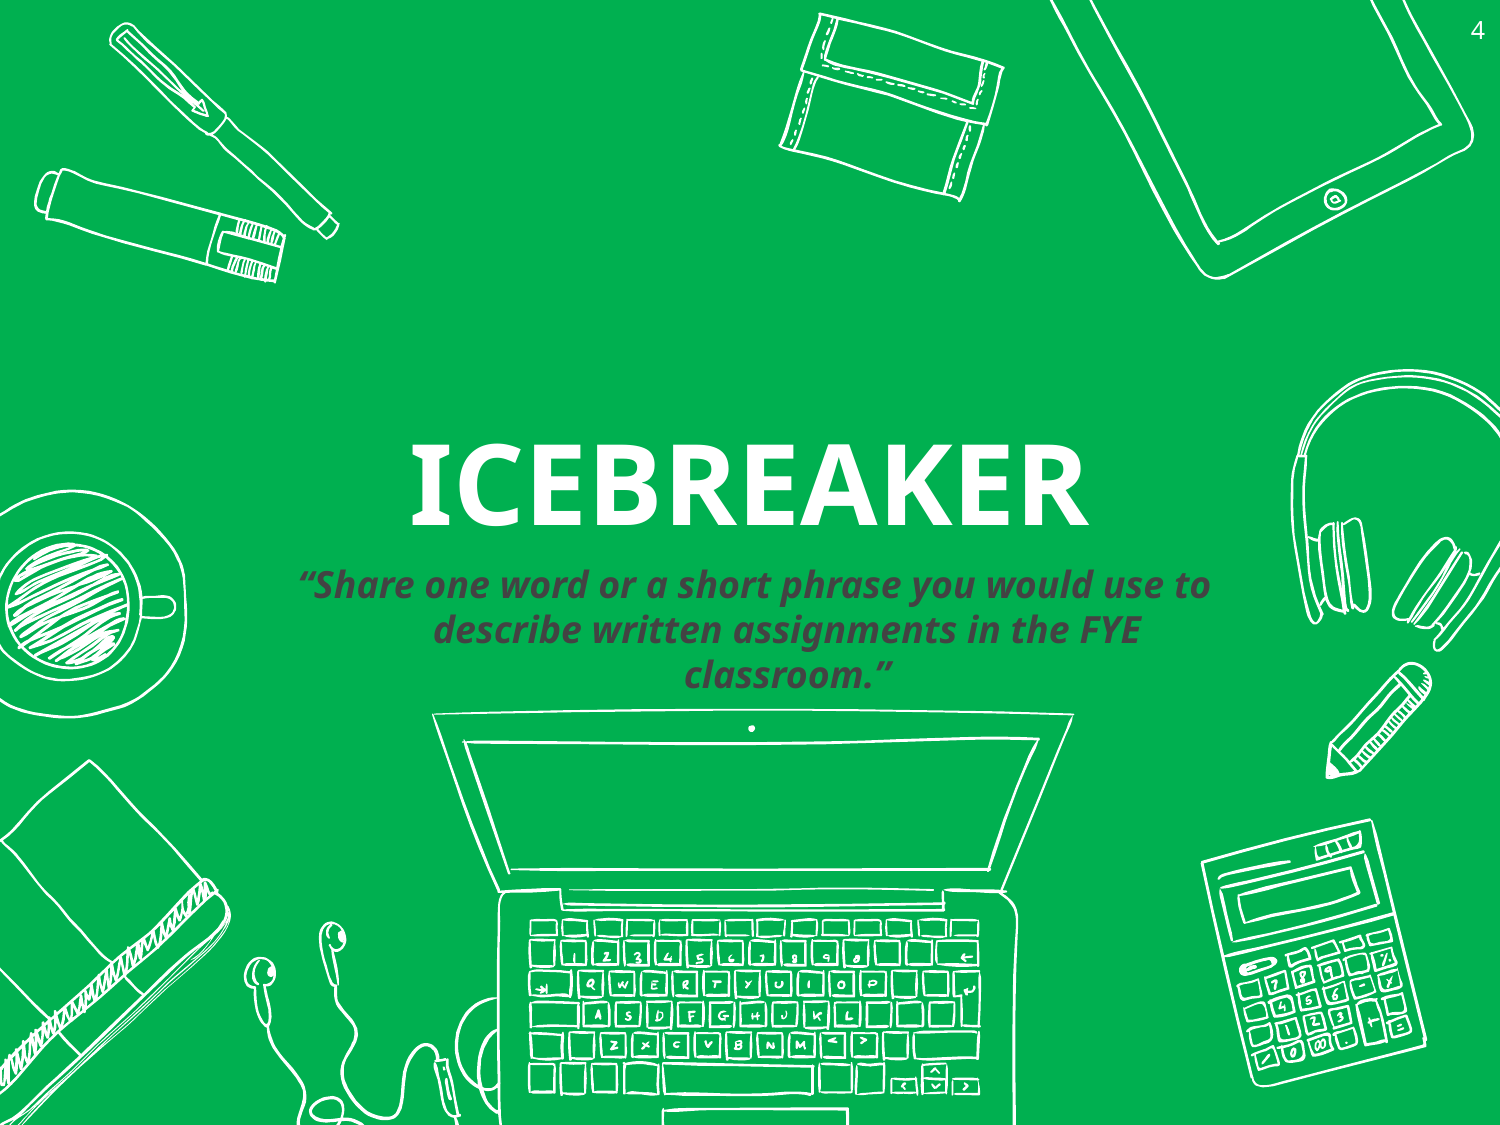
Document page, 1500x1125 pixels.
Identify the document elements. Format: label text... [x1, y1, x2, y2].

subtitle “Share one word or a short phrase you would use to describe written assignments in the FYE classroom.” [255, 546, 1245, 721]
title ICEBREAKER [255, 308, 1245, 546]
slide_number 4 [1435, 0, 1500, 71]
